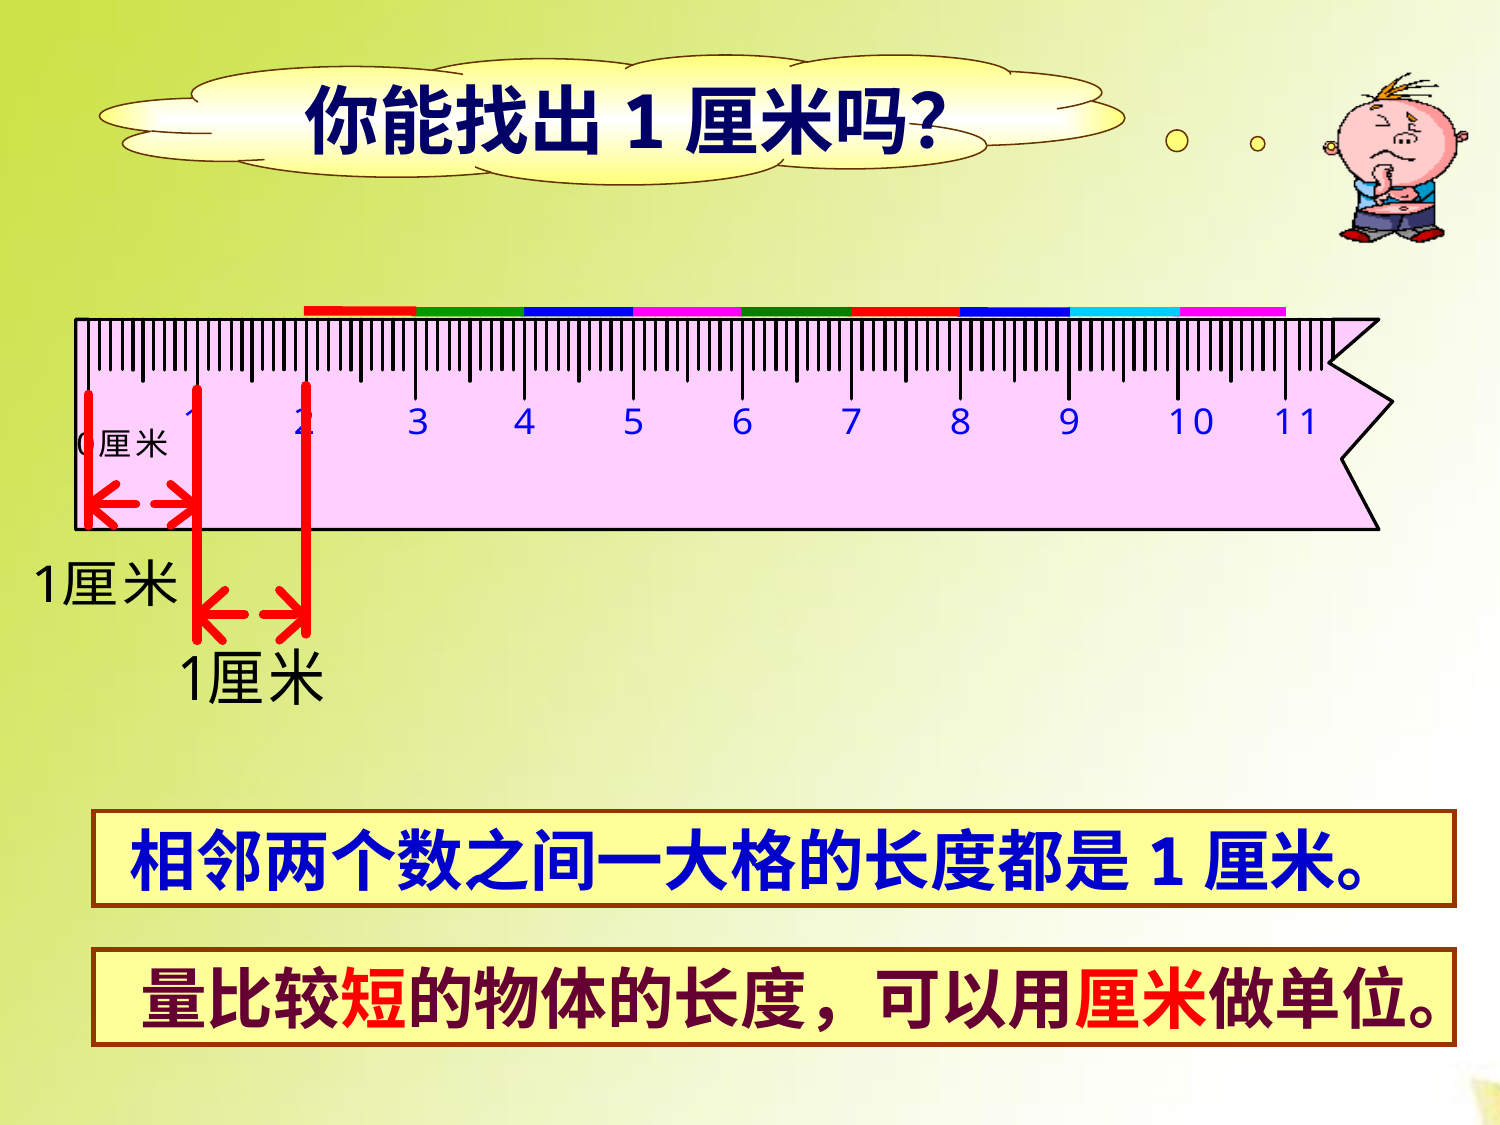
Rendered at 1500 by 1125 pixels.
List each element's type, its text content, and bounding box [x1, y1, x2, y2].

text_box [296, 172, 760, 185]
text_box [1166, 129, 1188, 152]
text_box 量比较短的物体的长度，可以用厘米做单位。 [93, 949, 1455, 1045]
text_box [16, 383, 255, 622]
text_box 你能找出1厘米吗？ [289, 66, 987, 172]
text_box [1250, 136, 1265, 151]
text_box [162, 372, 401, 724]
text_box [99, 68, 289, 172]
picture [0, 0, 1500, 1125]
text_box [449, 54, 1125, 146]
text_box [63, 311, 1402, 538]
text_box 相邻两个数之间一大格的长度都是1厘米。 [93, 811, 1455, 906]
